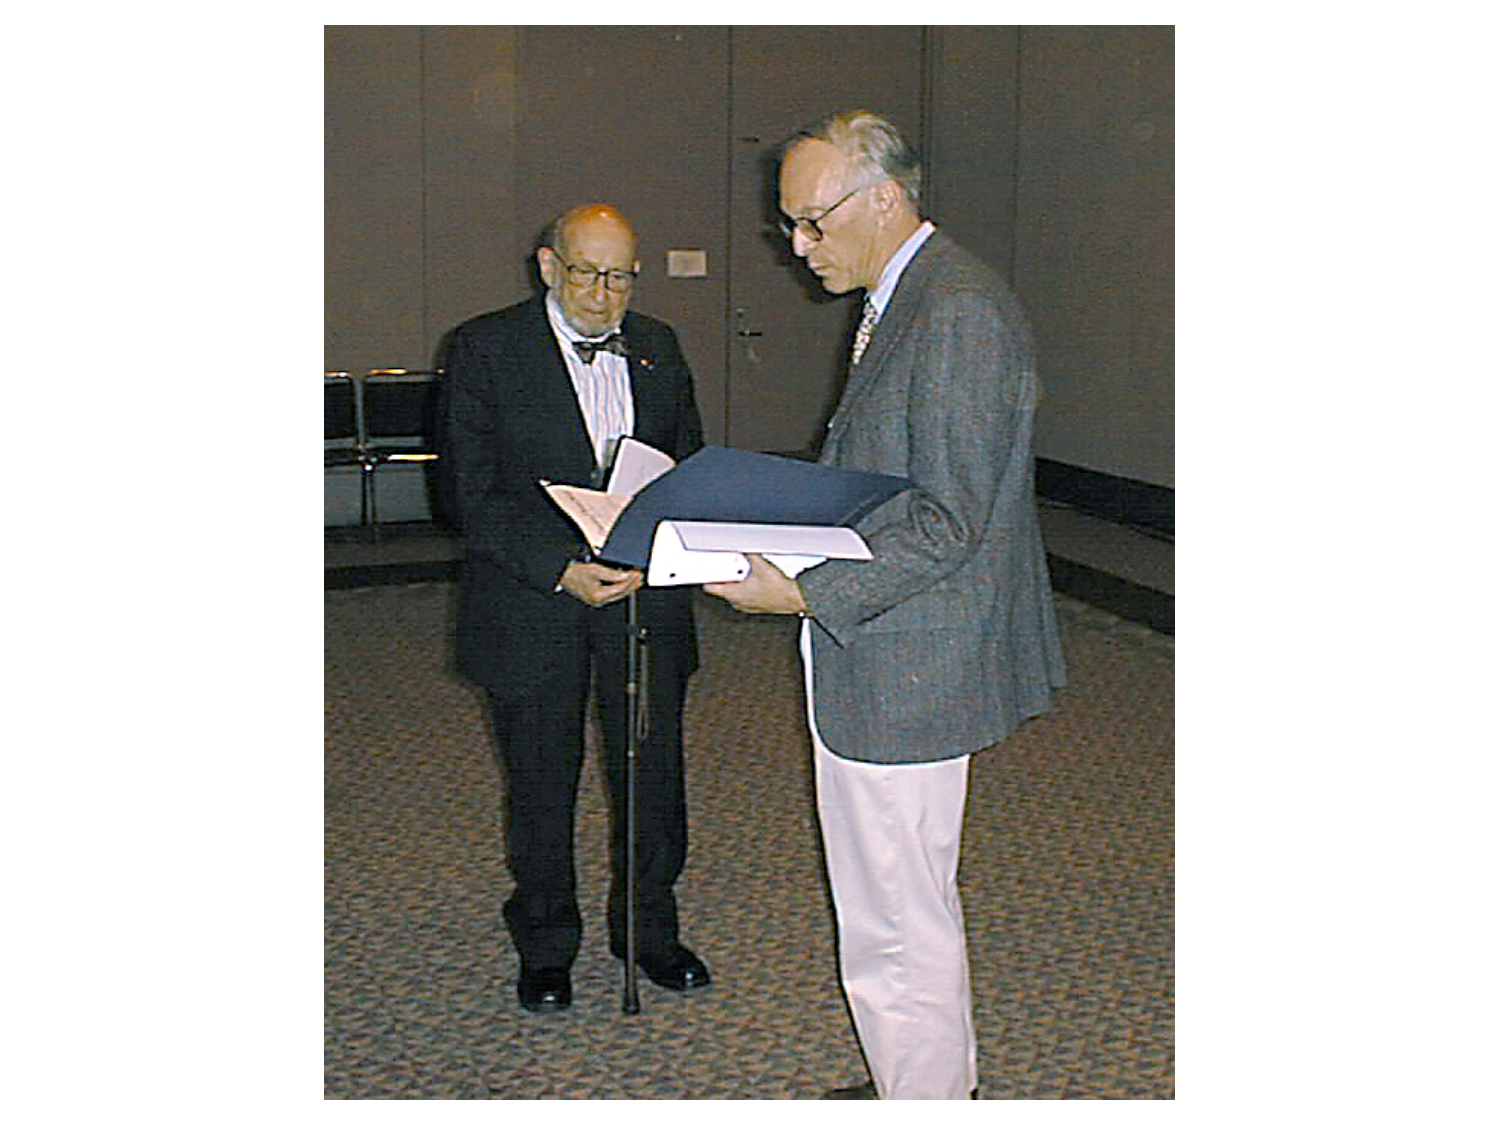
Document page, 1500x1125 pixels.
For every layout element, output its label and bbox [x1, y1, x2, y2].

picture [324, 25, 1176, 1100]
